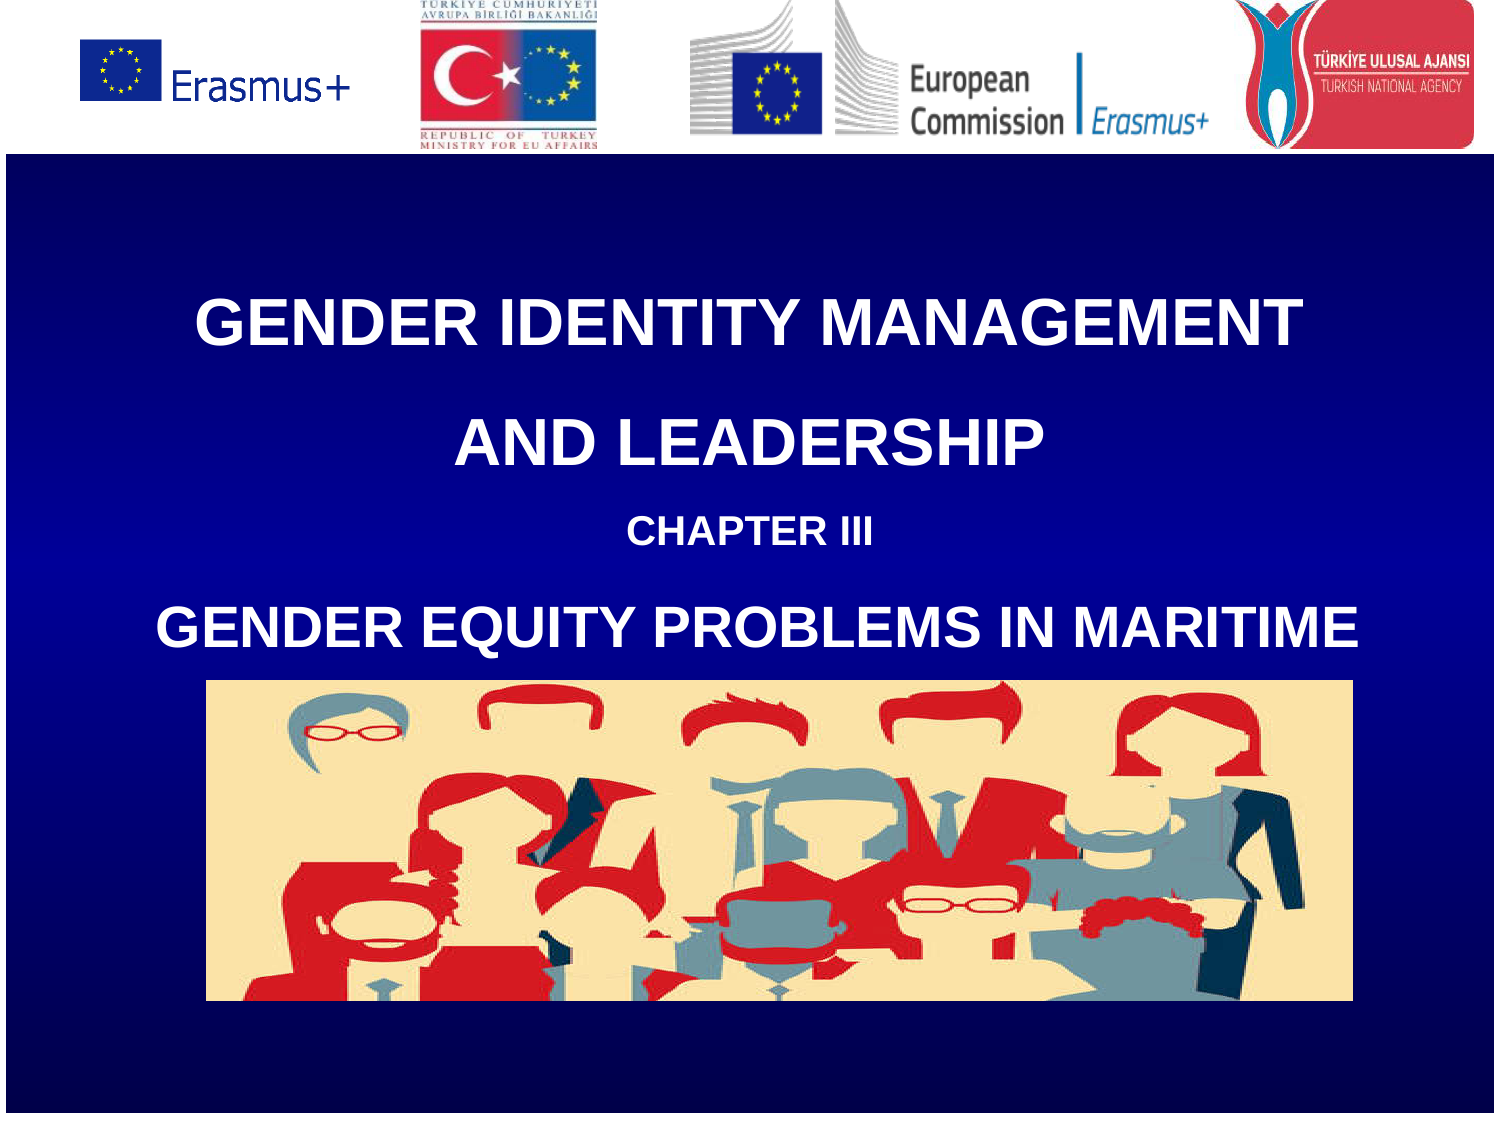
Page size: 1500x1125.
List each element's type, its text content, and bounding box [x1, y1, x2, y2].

picture [64, 21, 365, 119]
picture [420, 0, 597, 149]
picture [206, 680, 1353, 1001]
picture [1234, 0, 1474, 149]
picture [690, 0, 1211, 145]
title GENDER IDENTITY MANAGEMENT AND LEADERSHIP CHAPTER III GENDER EQUITY PROBLEMS IN MARITIME [112, 231, 1388, 374]
